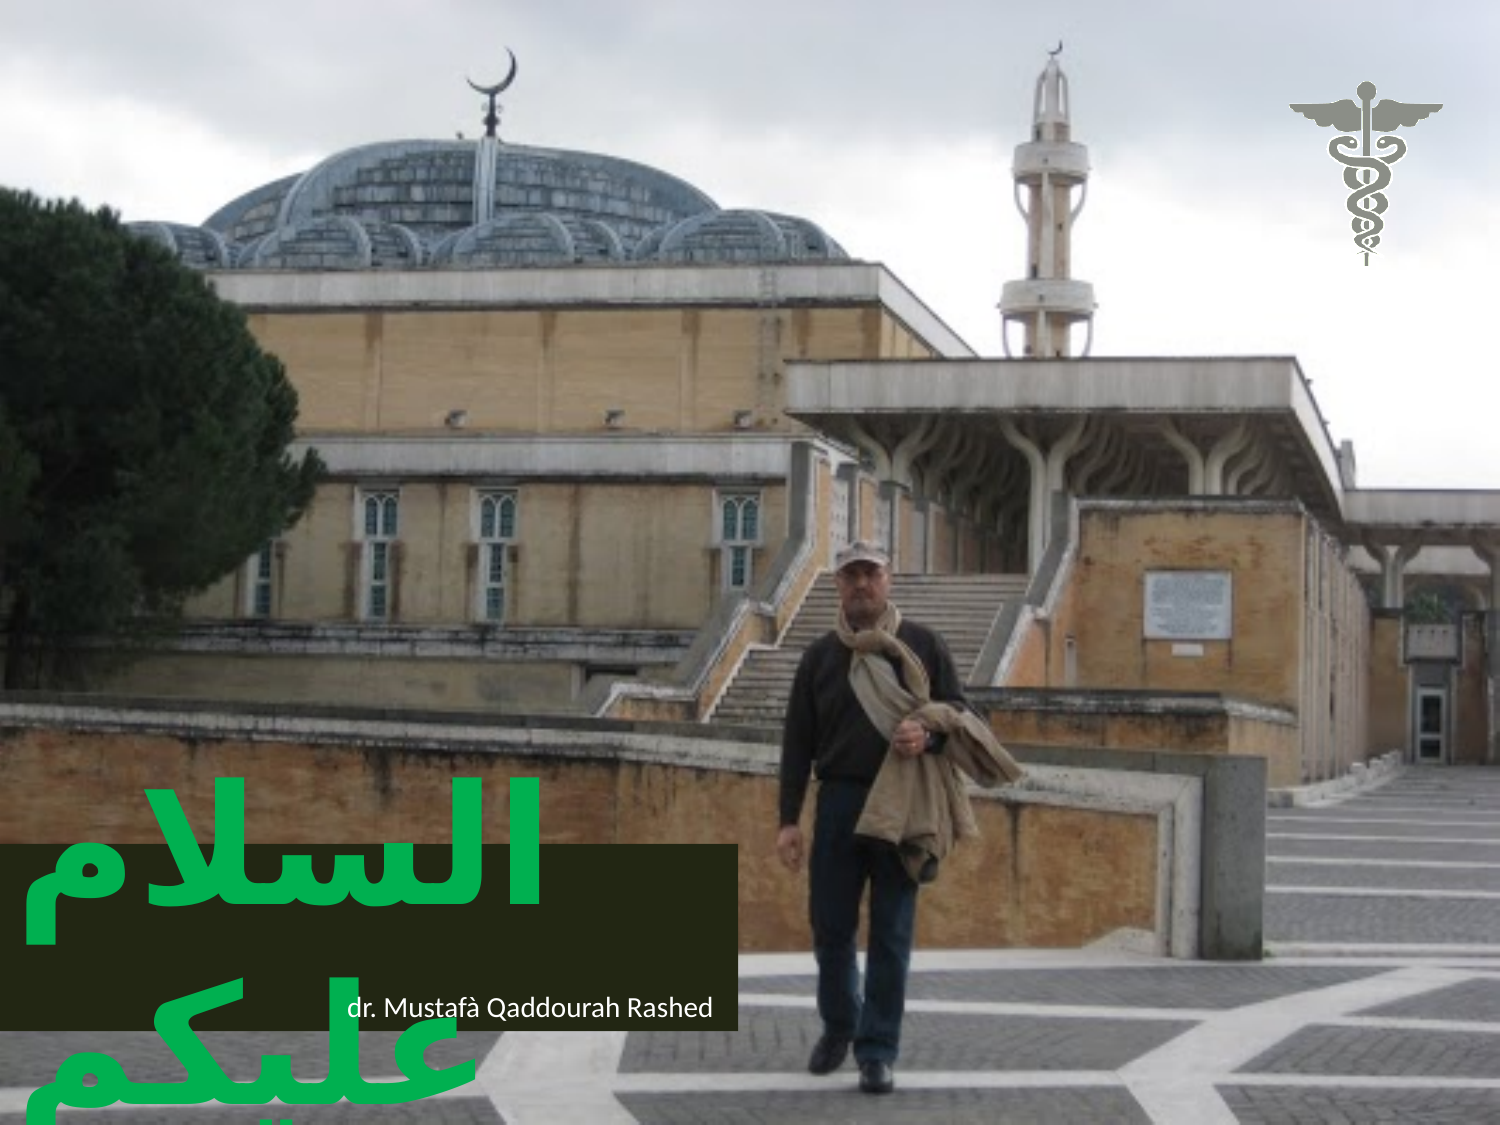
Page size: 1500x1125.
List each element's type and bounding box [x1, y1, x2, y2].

list [0, 0, 1500, 1125]
picture [1288, 81, 1443, 267]
